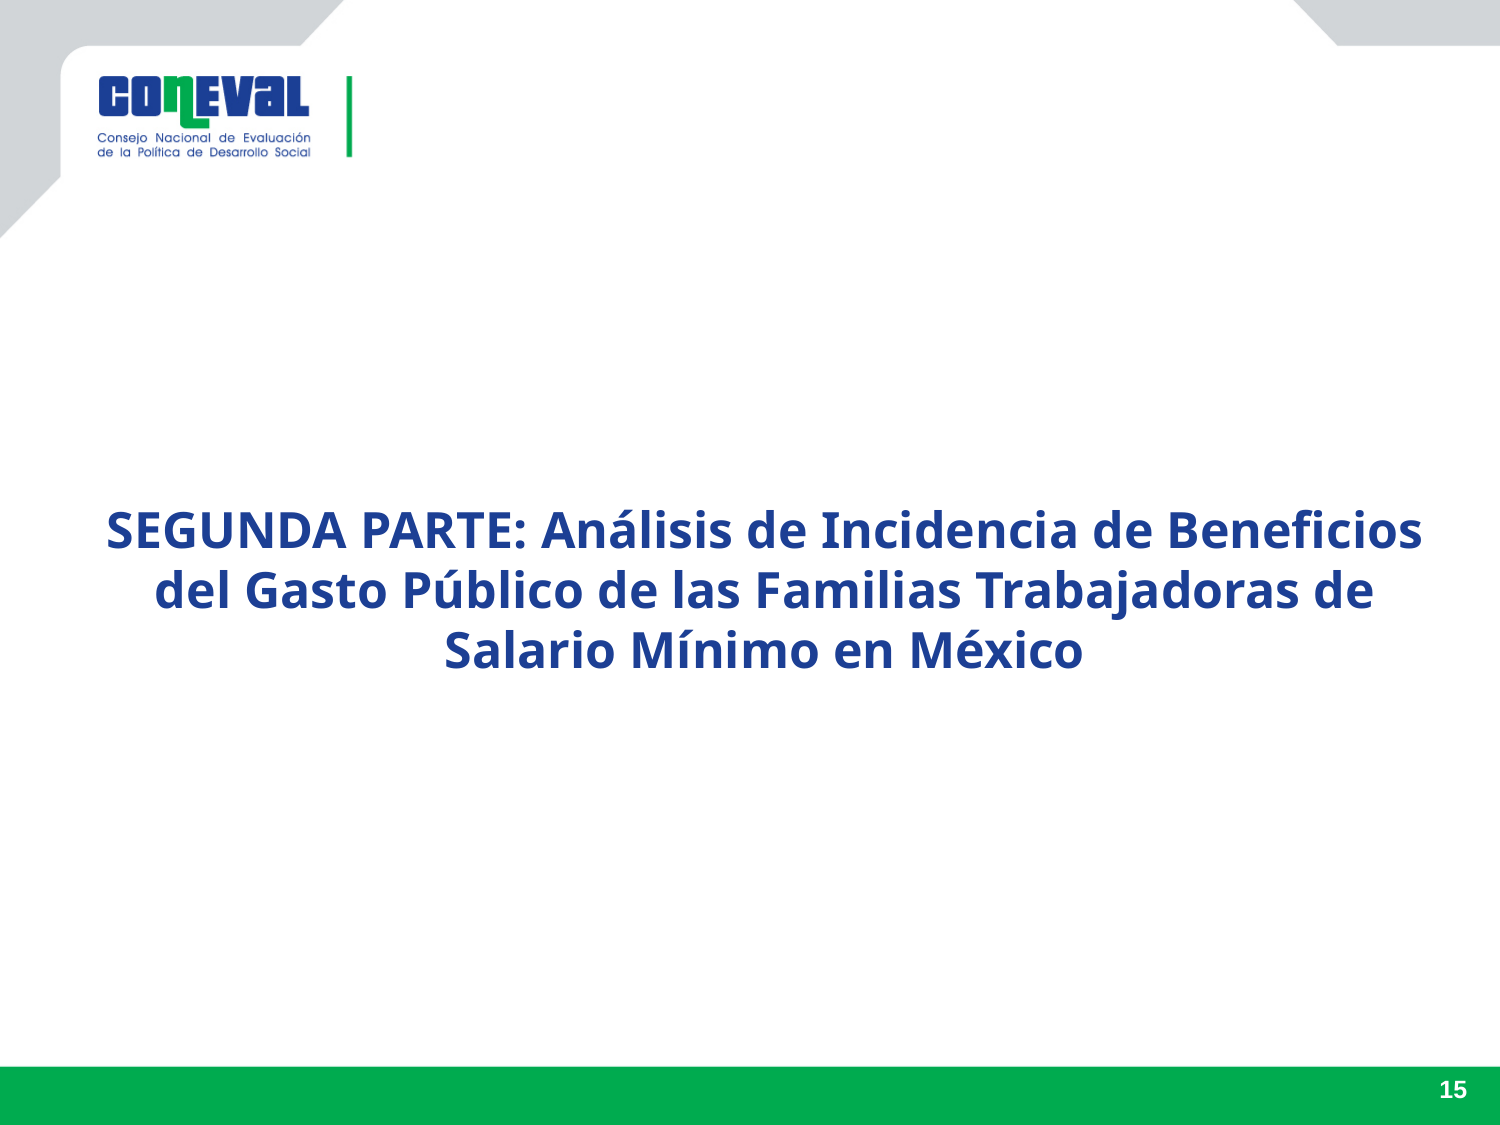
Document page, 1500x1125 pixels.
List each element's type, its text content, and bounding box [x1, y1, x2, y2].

picture [0, 0, 1500, 1125]
slide_number 15 [1297, 1066, 1483, 1122]
text_box SEGUNDA PARTE: Análisis de Incidencia de Beneficios del Gasto Público de las Familias Trabajadoras de Salario Mínimo en México [76, 491, 1454, 687]
